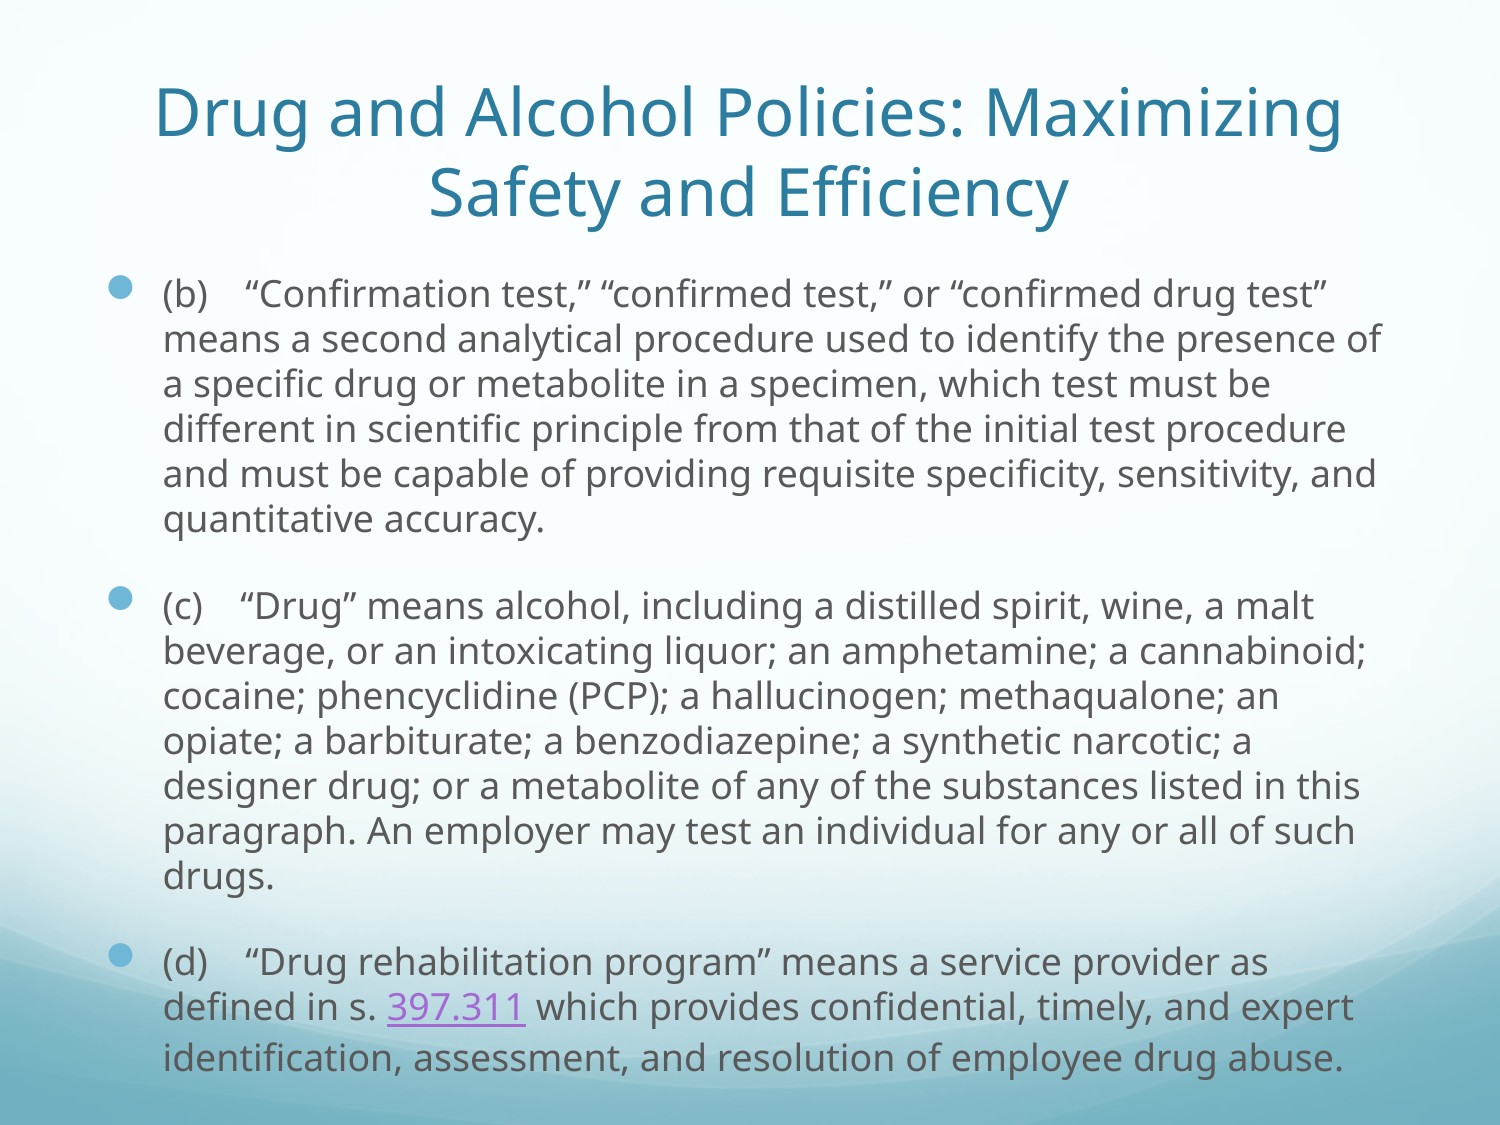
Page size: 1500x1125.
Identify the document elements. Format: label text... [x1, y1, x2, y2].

list (b) “Confirmation test,” “confirmed test,” or “confirmed drug test” means a second analytical procedure used to identify the presence of a specific drug or metabolite in a specimen, which test must be different in scientific principle from that of the initial test procedure and must be capable of providing requisite specificity, sensitivity, and quantitative accuracy. (c) “Drug” means alcohol, including a distilled spirit, wine, a malt beverage, or an intoxicating liquor; an amphetamine; a cannabinoid; cocaine; phencyclidine (PCP); a hallucinogen; methaqualone; an opiate; a barbiturate; a benzodiazepine; a synthetic narcotic; a designer drug; or a metabolite of any of the substances listed in this paragraph. An employer may test an individual for any or all of such drugs. (d) “Drug rehabilitation program” means a service provider as defined in s. 397.311 which provides confidential, timely, and expert identification, assessment, and resolution of employee drug abuse. [90, 262, 1410, 975]
title Drug and Alcohol Policies: Maximizing Safety and Efficiency [90, 17, 1410, 237]
